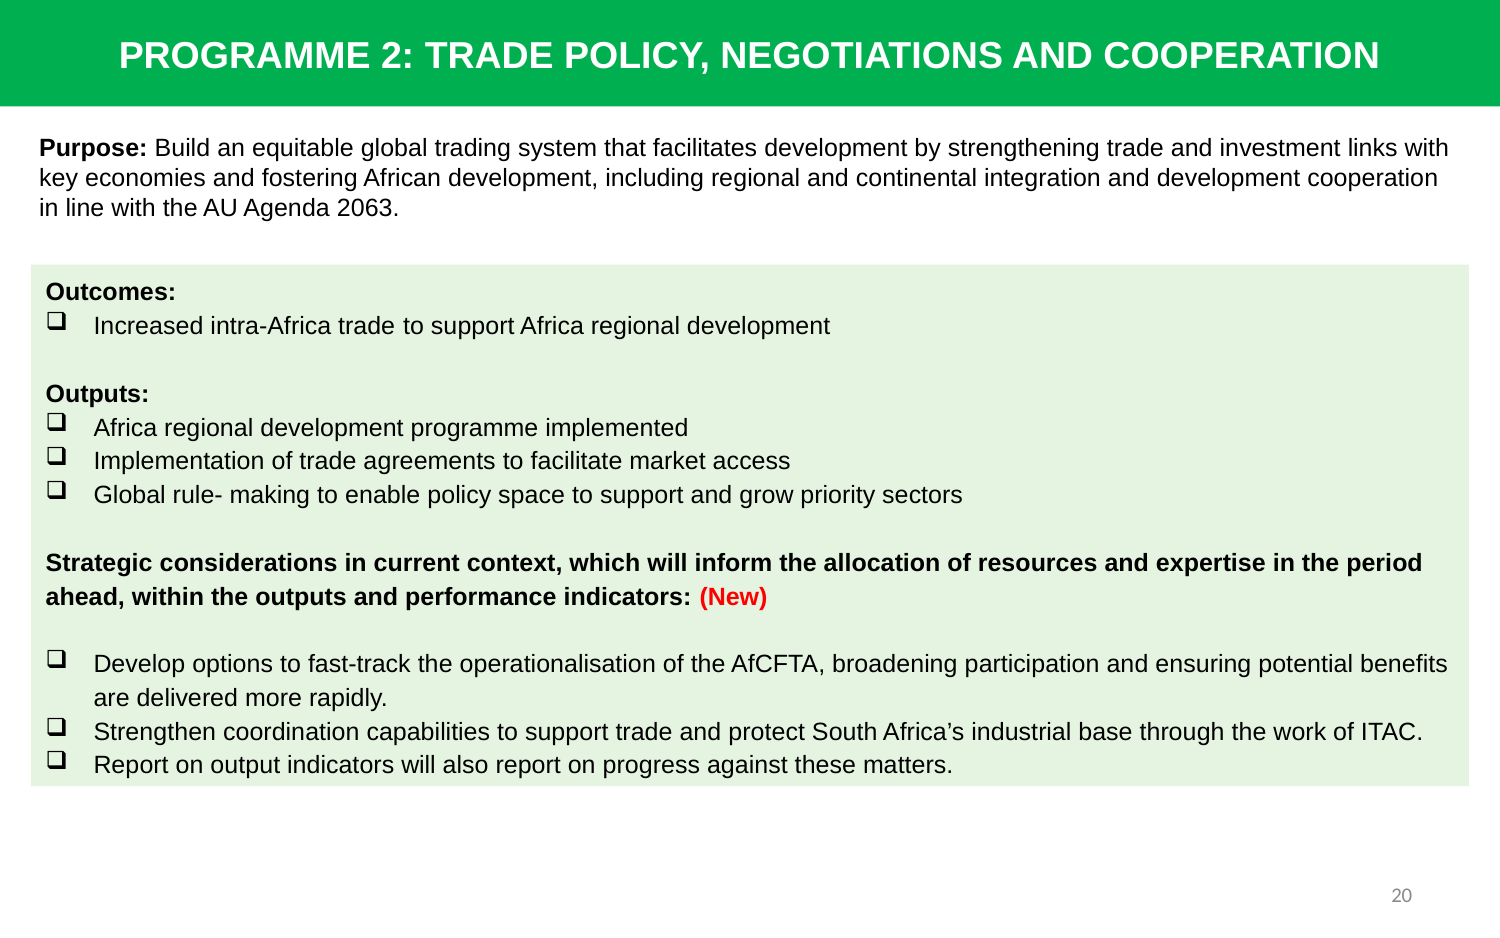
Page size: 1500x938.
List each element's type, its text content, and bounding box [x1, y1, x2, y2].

text_box PROGRAMME 2: TRADE POLICY, NEGOTIATIONS AND COOPERATION [0, 0, 1500, 107]
text_box Purpose: Build an equitable global trading system that facilitates development by strengthening trade and investment links with key economies and fostering African development, including regional and continental integration and development cooperation in line with the AU Agenda 2063. [24, 123, 1476, 259]
text_box Outcomes: Increased intra-Africa trade to support Africa regional development Outputs: Africa regional development programme implemented Implementation of trade agreements to facilitate market access Global rule- making to enable policy space to support and grow priority sectors Strategic considerations in current context, which will inform the allocation of resources and expertise in the period ahead, within the outputs and performance indicators: (New) Develop options to fast-track the operationalisation of the AfCFTA, broadening participation and ensuring potential benefits are delivered more rapidly. Strengthen coordination capabilities to support trade and protect South Africa’s industrial base through the work of ITAC. Report on output indicators will also report on progress against these matters. [30, 264, 1469, 787]
slide_number 20 [1074, 868, 1425, 919]
